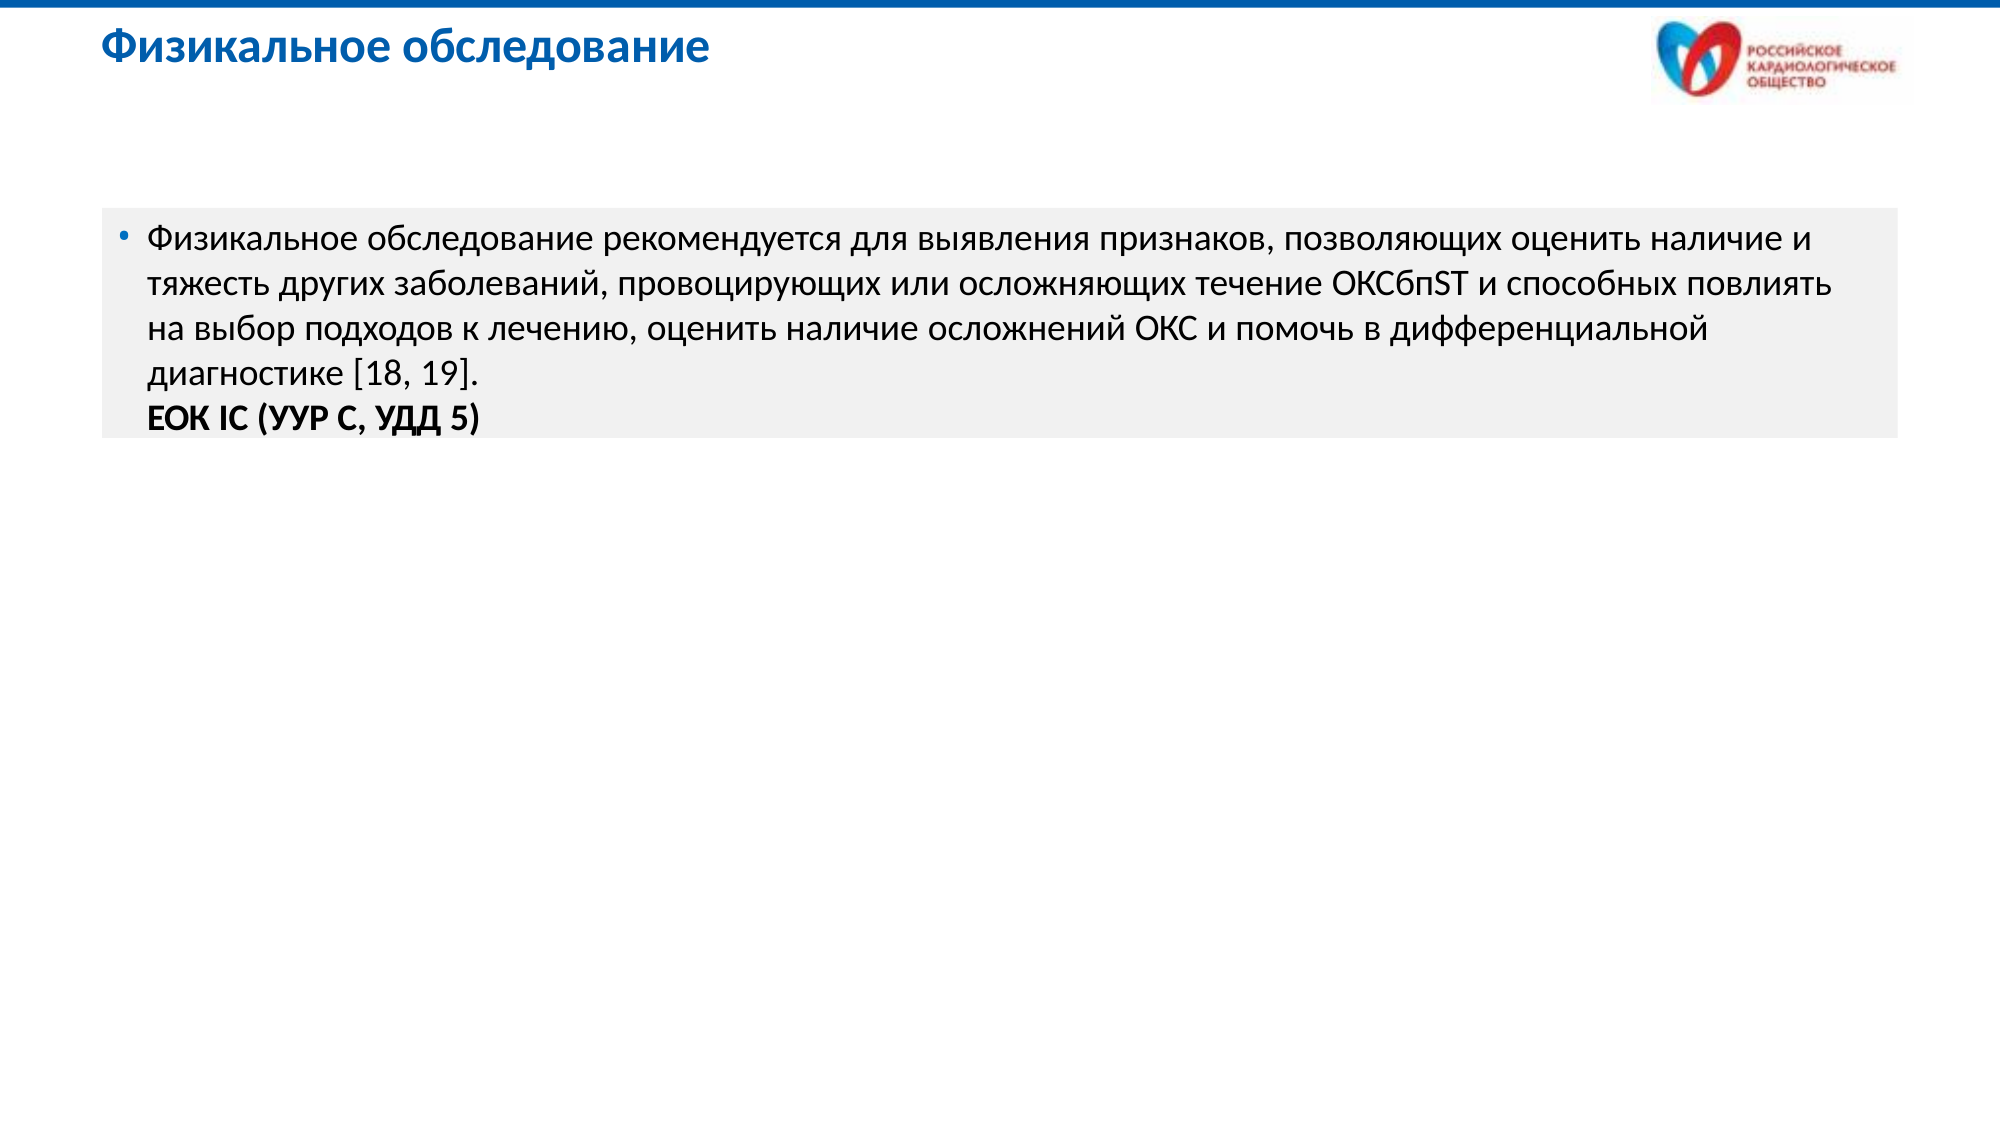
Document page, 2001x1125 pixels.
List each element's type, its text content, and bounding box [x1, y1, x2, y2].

text_box [0, 0, 2000, 8]
text_box Физикальное обследование рекомендуется для выявления признаков, позволяющих оценить наличие и тяжесть других заболеваний, провоцирующих или осложняющих течение ОКСбпST и способных повлиять на выбор подходов к лечению, оценить наличие осложнений ОКС и помочь в дифференциальной диагностике [18, 19]. ЕОК IС (УУР С, УДД 5) [102, 207, 1898, 438]
title Физикальное обследование [99, 10, 807, 200]
picture [1651, 16, 1914, 106]
